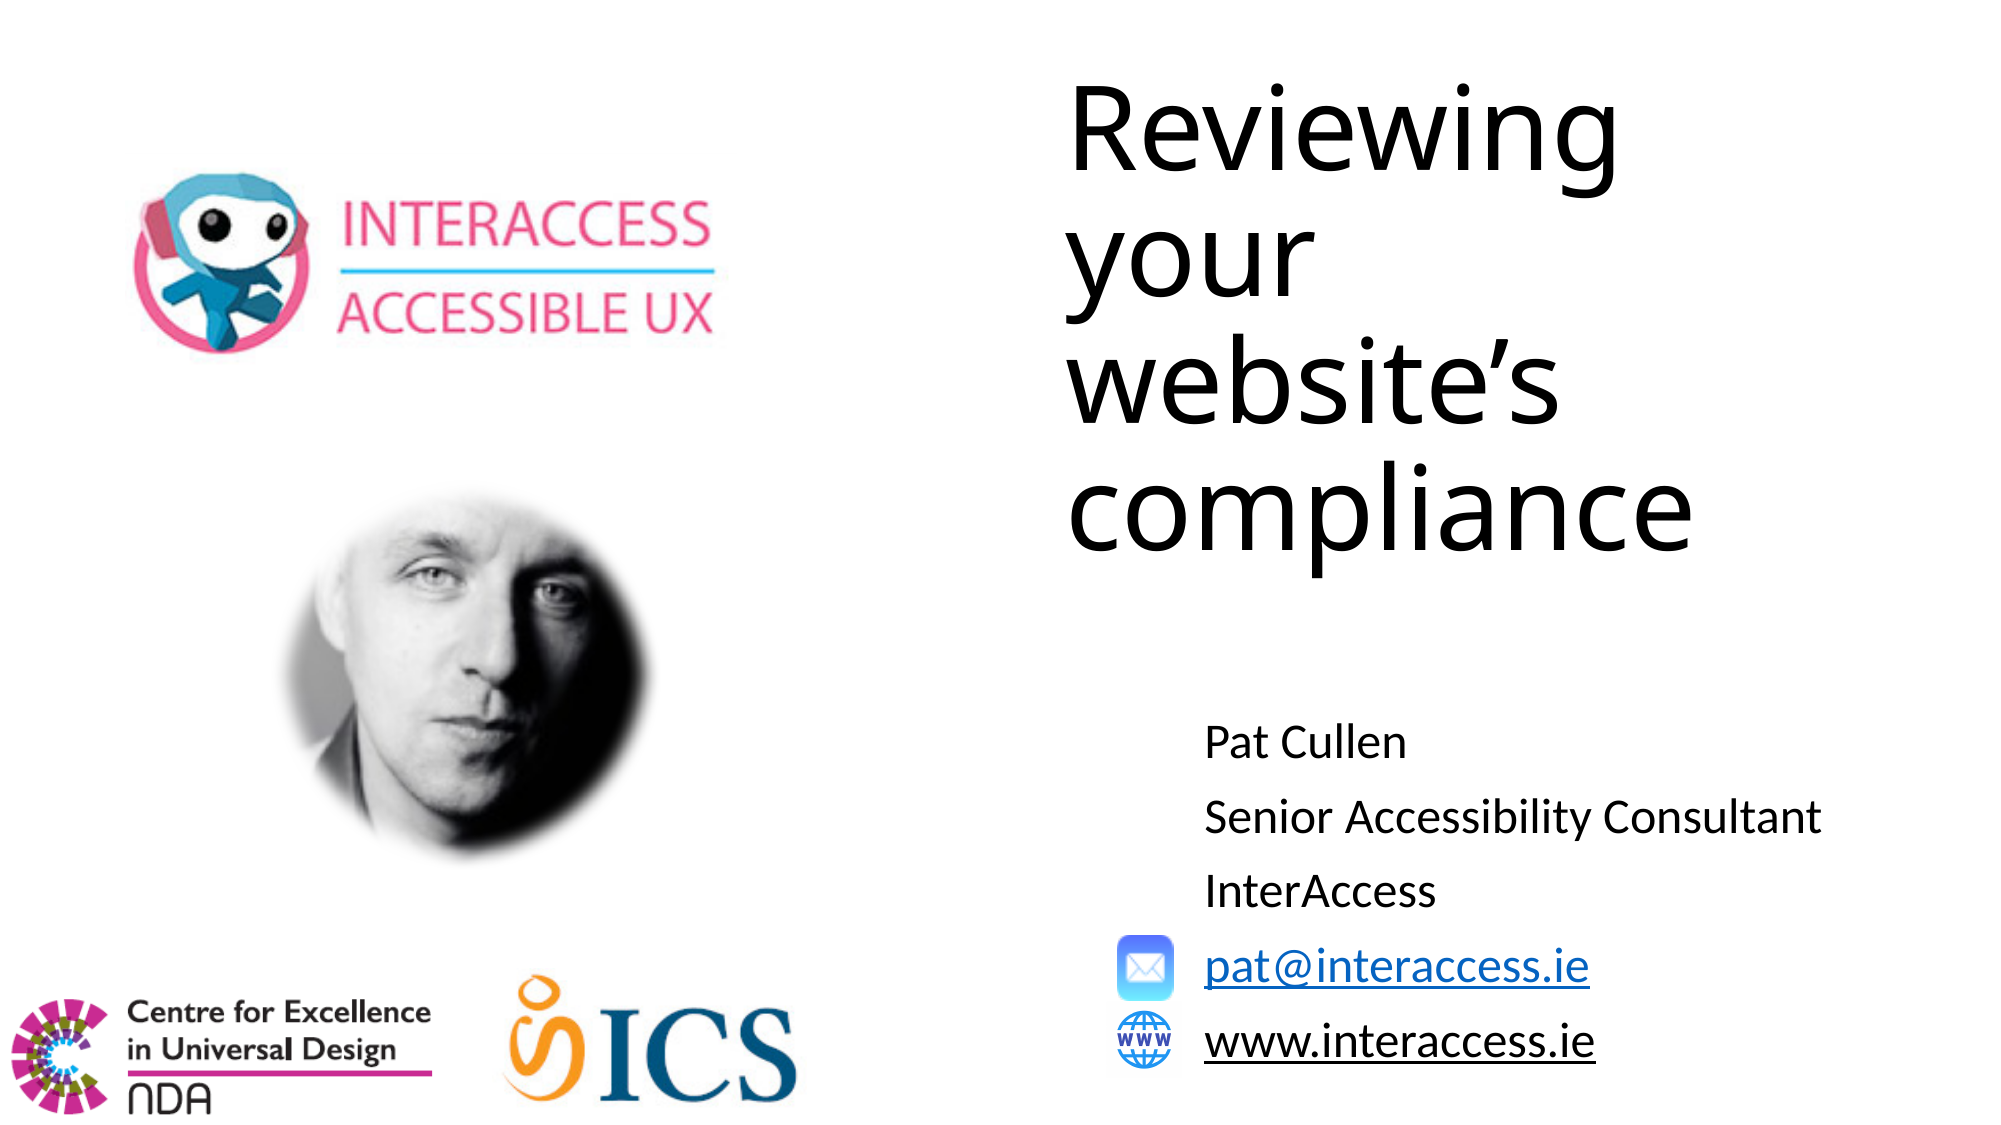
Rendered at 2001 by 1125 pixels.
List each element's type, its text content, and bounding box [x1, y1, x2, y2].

picture [1106, 935, 1182, 1078]
title Reviewing your website’s compliance [1050, 61, 1809, 584]
picture [269, 478, 663, 872]
subtitle Pat Cullen Senior Accessibility Consultant InterAccess pat@interaccess.ie www.interaccess.ie [1189, 707, 1879, 1109]
picture [125, 152, 737, 381]
picture [492, 968, 807, 1109]
picture [8, 997, 439, 1119]
